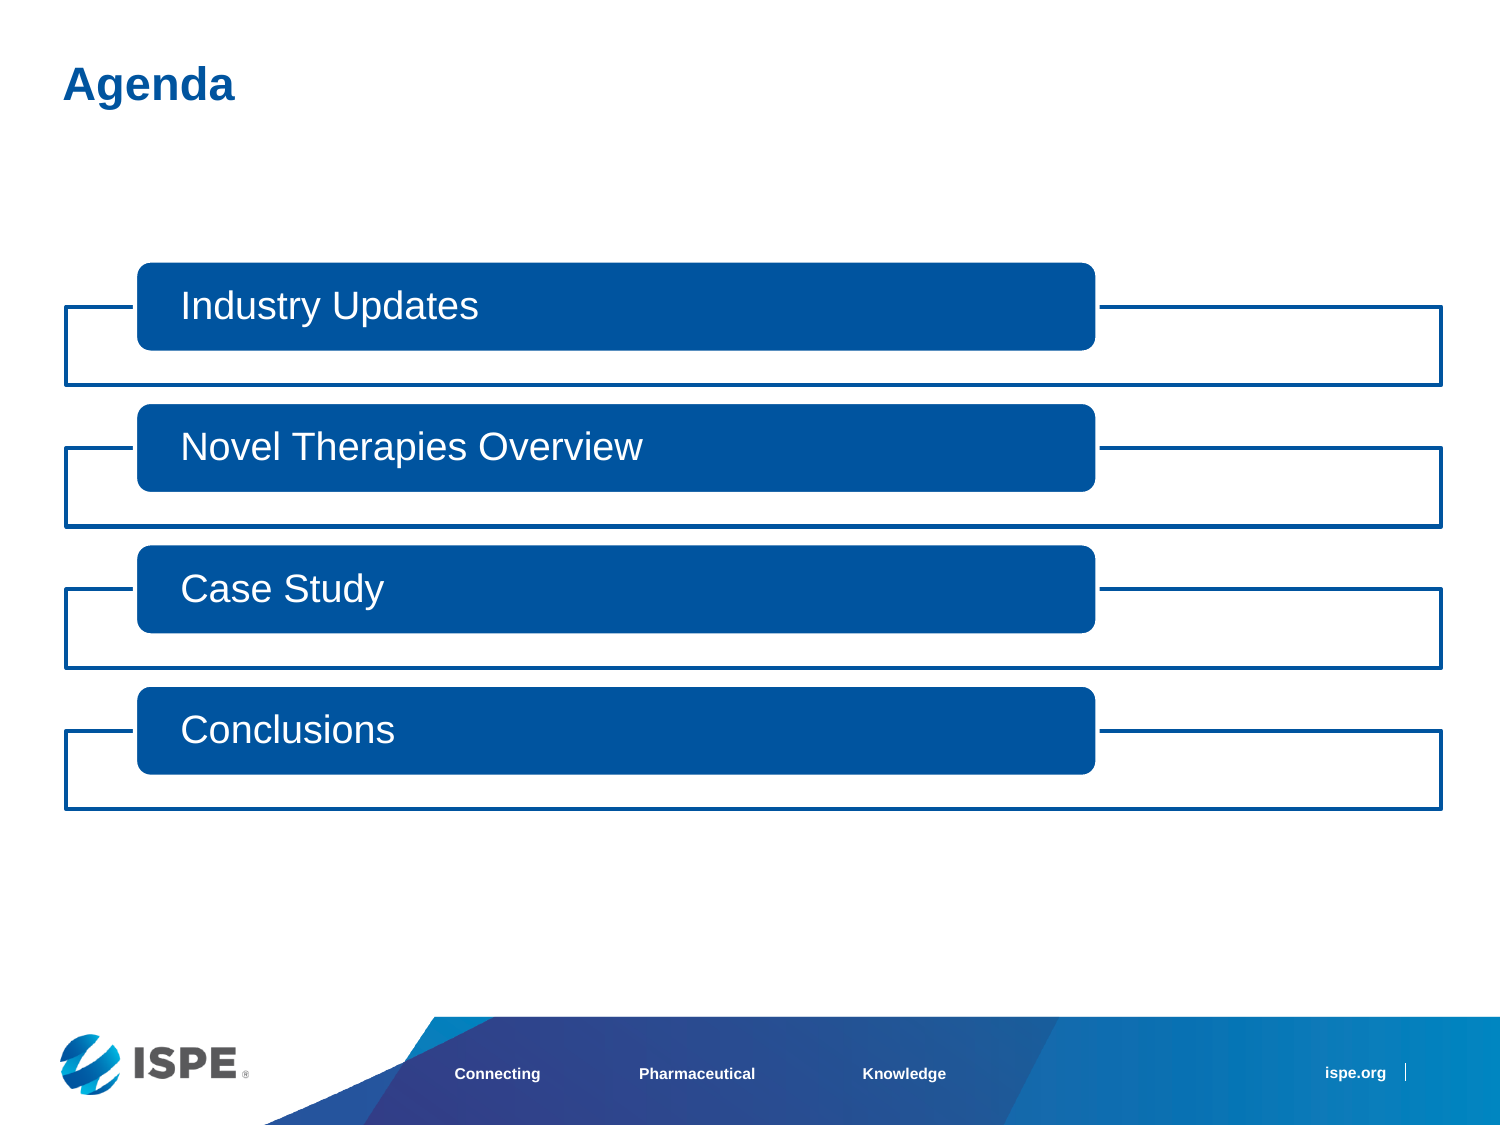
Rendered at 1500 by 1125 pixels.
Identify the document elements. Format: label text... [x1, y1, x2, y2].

picture [0, 0, 1500, 1125]
list Agenda [62, 62, 1438, 218]
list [66, 253, 1442, 817]
